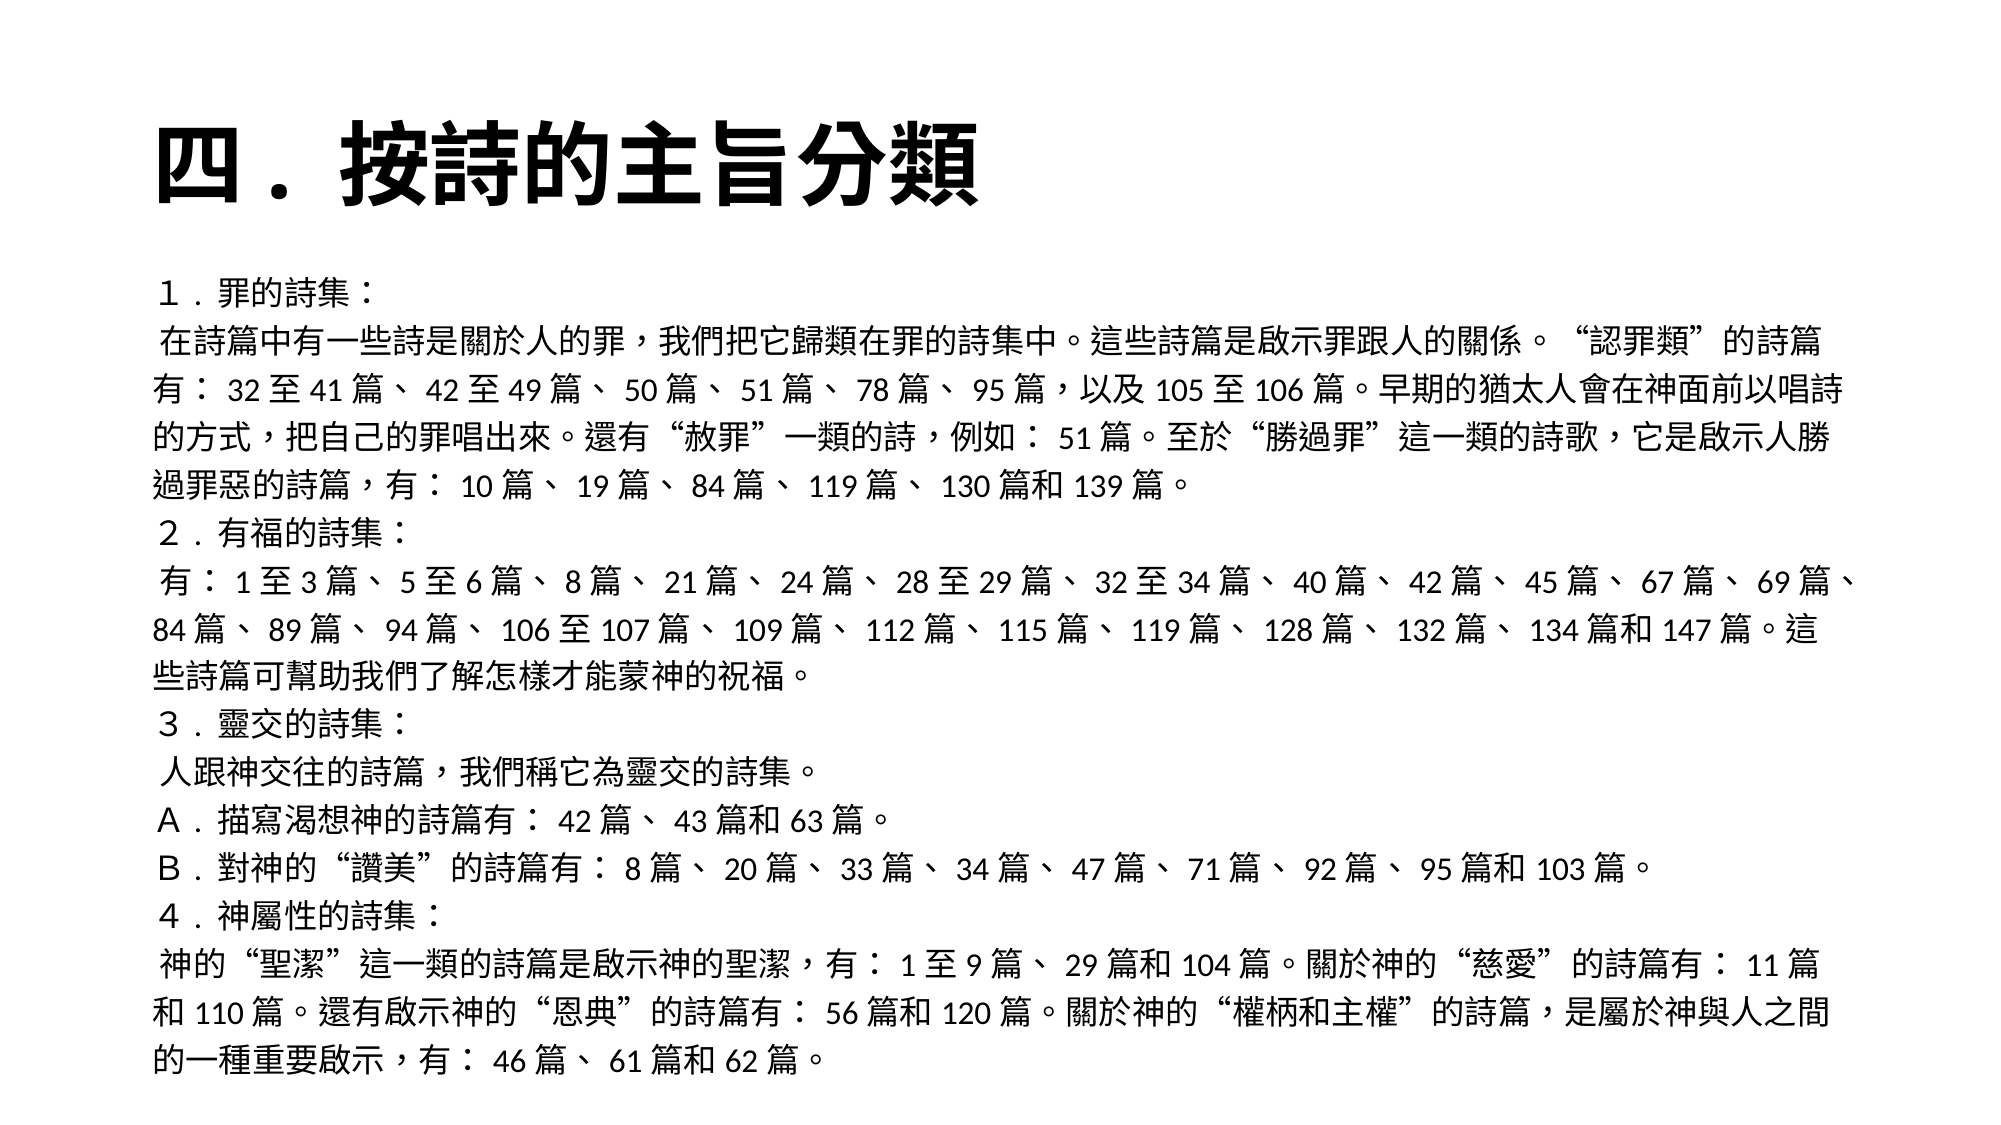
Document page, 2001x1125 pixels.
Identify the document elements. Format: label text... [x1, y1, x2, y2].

title 四. 按詩的主旨分類 [137, 59, 1863, 257]
list １. 罪的詩集： 在詩篇中有一些詩是關於人的罪，我們把它歸類在罪的詩集中。這些詩篇是啟示罪跟人的關係。“認罪類”的詩篇有：32至41篇、42至49篇、50篇、51篇、78篇、95篇，以及105至106篇。早期的猶太人會在神面前以唱詩的方式，把自己的罪唱出來。還有“赦罪”一類的詩，例如：51篇。至於“勝過罪”這一類的詩歌，它是啟示人勝過罪惡的詩篇，有：10篇、19篇、84篇、119篇、130篇和139篇。 ２. 有福的詩集： 有：1至3篇、5至6篇、8篇、21篇、24篇、28至29篇、32至34篇、40篇、42篇、45篇、67篇、69篇、84篇、89篇、94篇、106至107篇、109篇、112篇、115篇、119篇、128篇、132篇、134篇和147篇。這些詩篇可幫助我們了解怎樣才能蒙神的祝福。 ３. 靈交的詩集： 人跟神交往的詩篇，我們稱它為靈交的詩集。 Ａ. 描寫渴想神的詩篇有：42篇、43篇和63篇。 Ｂ. 對神的“讚美”的詩篇有：8篇、20篇、33篇、34篇、47篇、71篇、92篇、95篇和103篇。 ４. 神屬性的詩集： 神的“聖潔”這一類的詩篇是啟示神的聖潔，有：1至9篇、29篇和104篇。關於神的“慈愛”的詩篇有：11篇和110篇。還有啟示神的“恩典”的詩篇有：56篇和120篇。關於神的“權柄和主權”的詩篇，是屬於神與人之間的一種重要啟示，有：46篇、61篇和62篇。 [137, 257, 1863, 1014]
